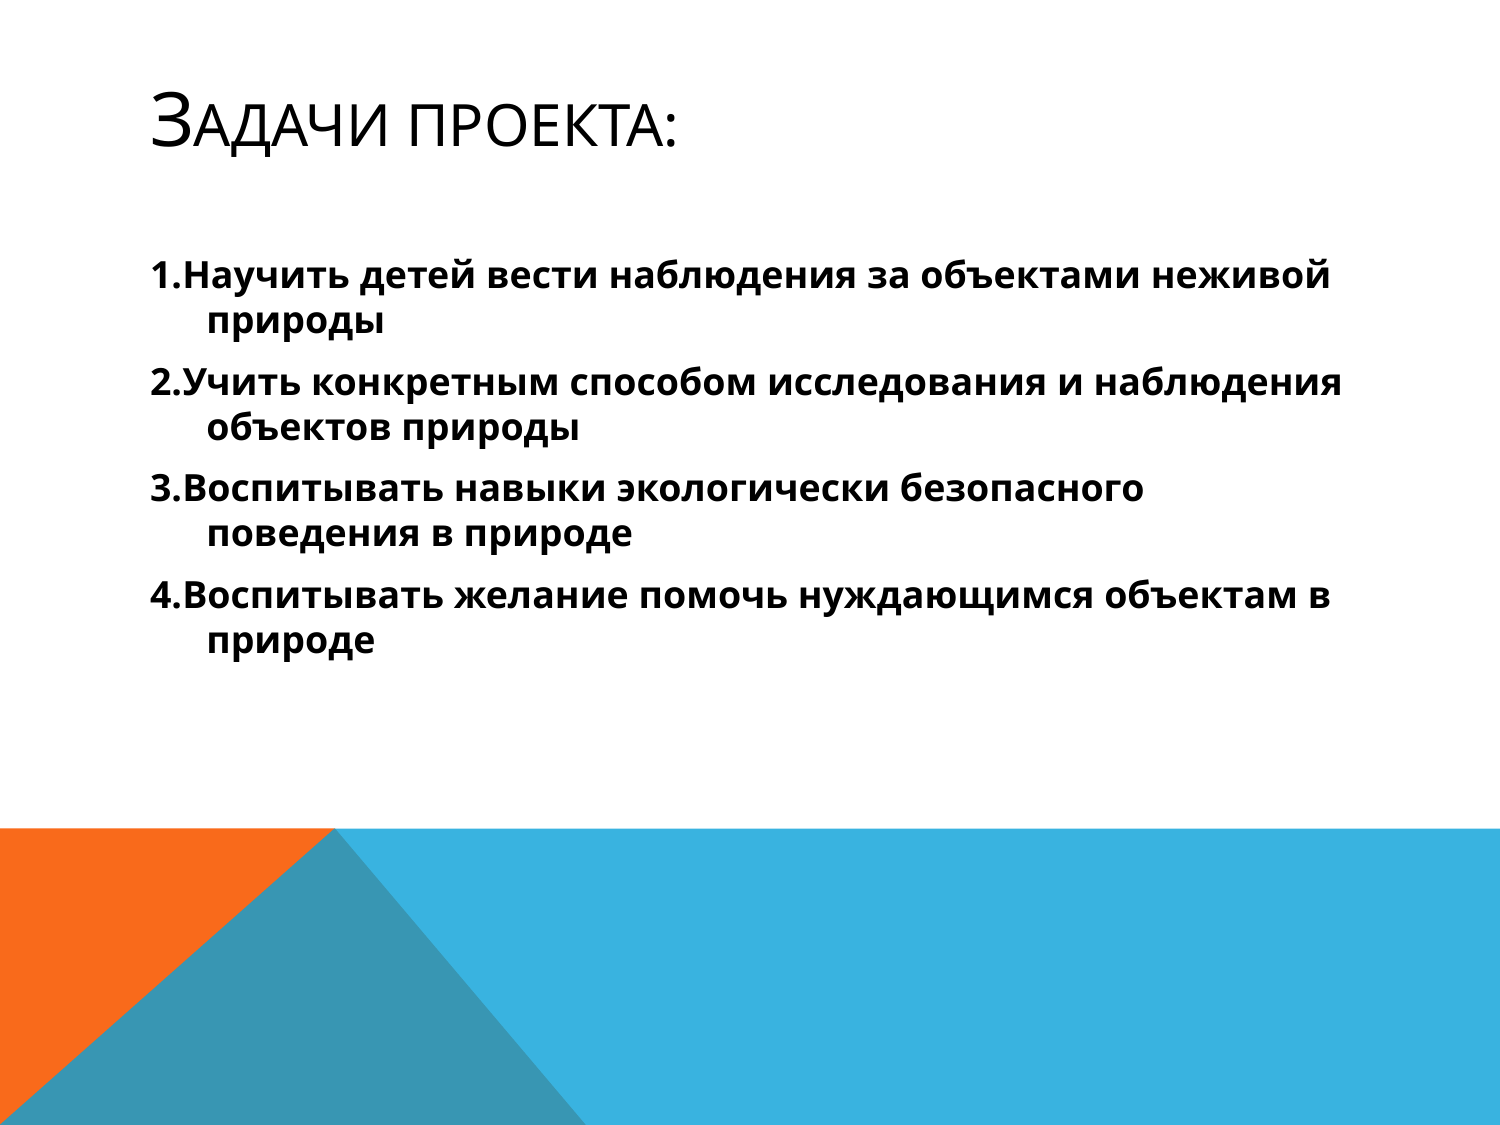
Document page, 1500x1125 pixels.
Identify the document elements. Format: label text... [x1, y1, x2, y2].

list 1.Научить детей вести наблюдения за объектами неживой природы 2.Учить конкретным способом исследования и наблюдения объектов природы 3.Воспитывать навыки экологически безопасного поведения в природе 4.Воспитывать желание помочь нуждающимся объектам в природе [135, 243, 1369, 768]
title Задачи проекта: [135, 60, 1369, 173]
